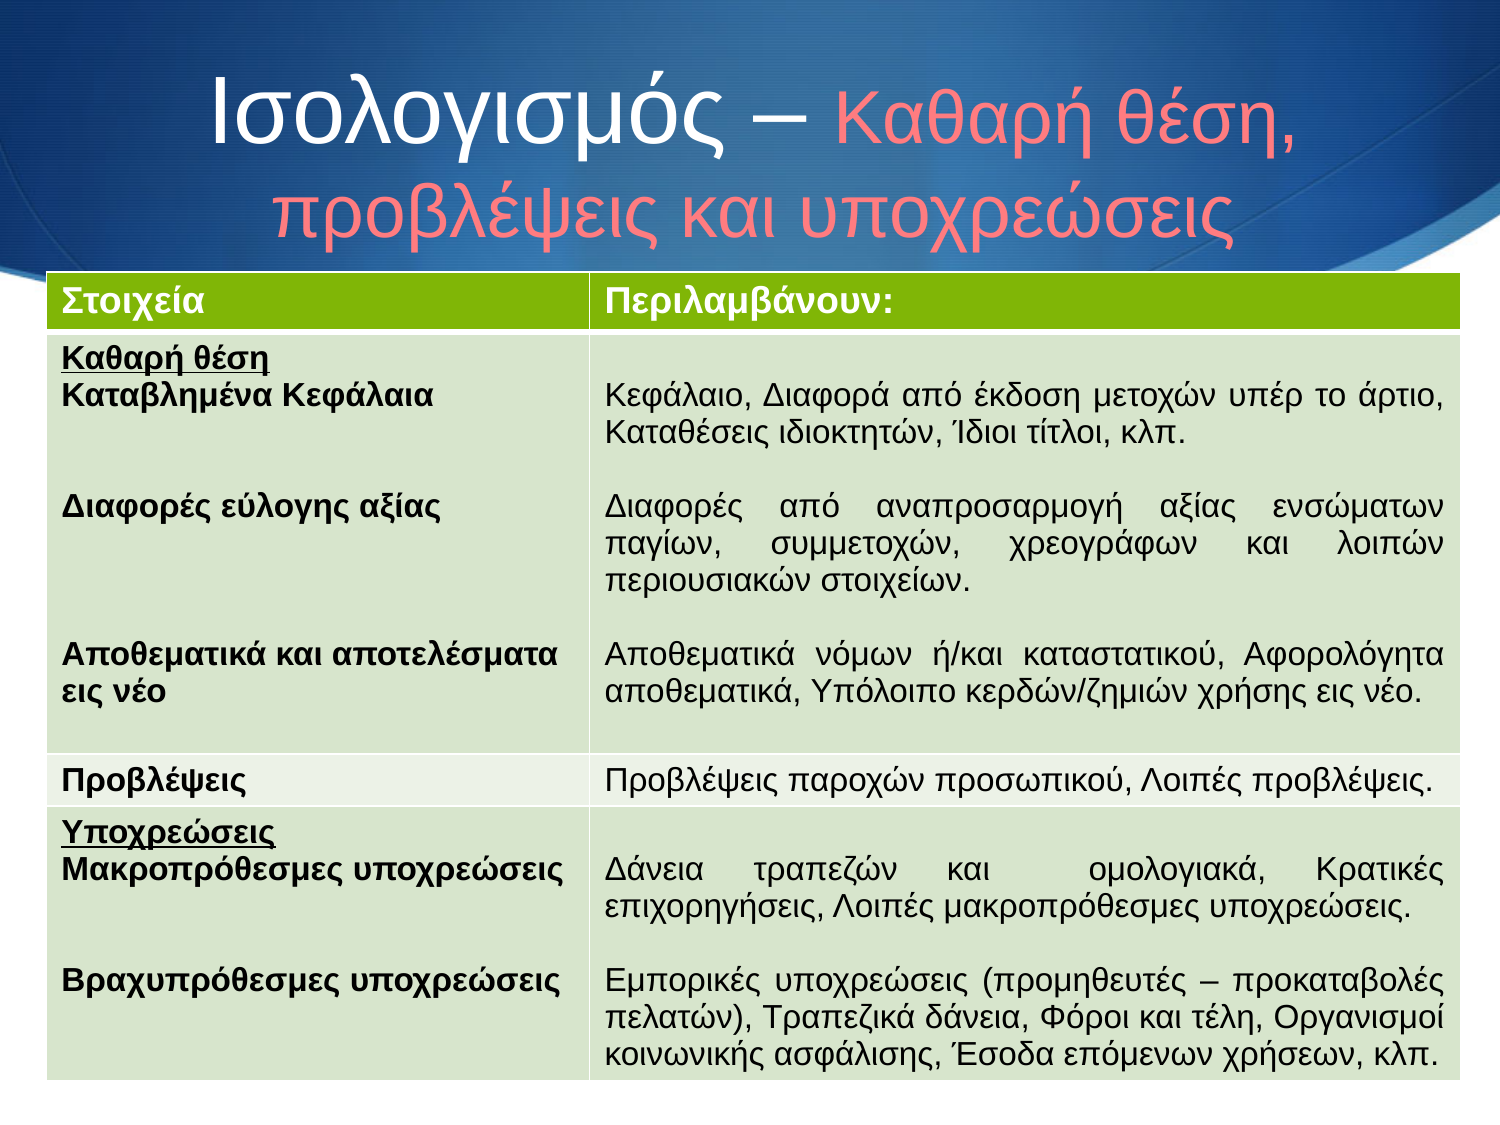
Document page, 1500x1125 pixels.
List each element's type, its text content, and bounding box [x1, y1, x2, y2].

table_cell Κεφάλαιο, Διαφορά από έκδοση μετοχών υπέρ το άρτιο, Καταθέσεις ιδιοκτητών, Ίδιοι τίτλοι, κλπ. Διαφορές από αναπροσαρμογή αξίας ενσώματων παγίων, συμμετοχών, χρεογράφων και λοιπών περιουσιακών στοιχείων. Αποθεματικά νόμων ή/και καταστατικού, Αφορολόγητα αποθεματικά, Υπόλοιπο κερδών/ζημιών χρήσης εις νέο. [590, 335, 1460, 753]
table_cell Προβλέψεις [47, 755, 589, 805]
table_header Στοιχεία [47, 273, 589, 329]
table_header Περιλαμβάνουν: [590, 273, 1460, 329]
table_cell Υποχρεώσεις Μακροπρόθεσμες υποχρεώσεις Βραχυπρόθεσμες υποχρεώσεις [47, 807, 589, 1080]
table_cell Καθαρή θέση Καταβλημένα Κεφάλαια Διαφορές εύλογης αξίας Αποθεματικά και αποτελέσματα εις νέο [47, 335, 589, 753]
title Ισολογισμός – Καθαρή θέση, προβλέψεις και υποχρεώσεις [46, 56, 1461, 245]
table_cell Προβλέψεις παροχών προσωπικού, Λοιπές προβλέψεις. [590, 755, 1460, 805]
picture [0, 0, 1500, 1125]
table_cell Δάνεια τραπεζών και ομολογιακά, Κρατικές επιχορηγήσεις, Λοιπές μακροπρόθεσμες υποχρεώσεις. Εμπορικές υποχρεώσεις (προμηθευτές – προκαταβολές πελατών), Τραπεζικά δάνεια, Φόροι και τέλη, Οργανισμοί κοινωνικής ασφάλισης, Έσοδα επόμενων χρήσεων, κλπ. [590, 807, 1460, 1080]
